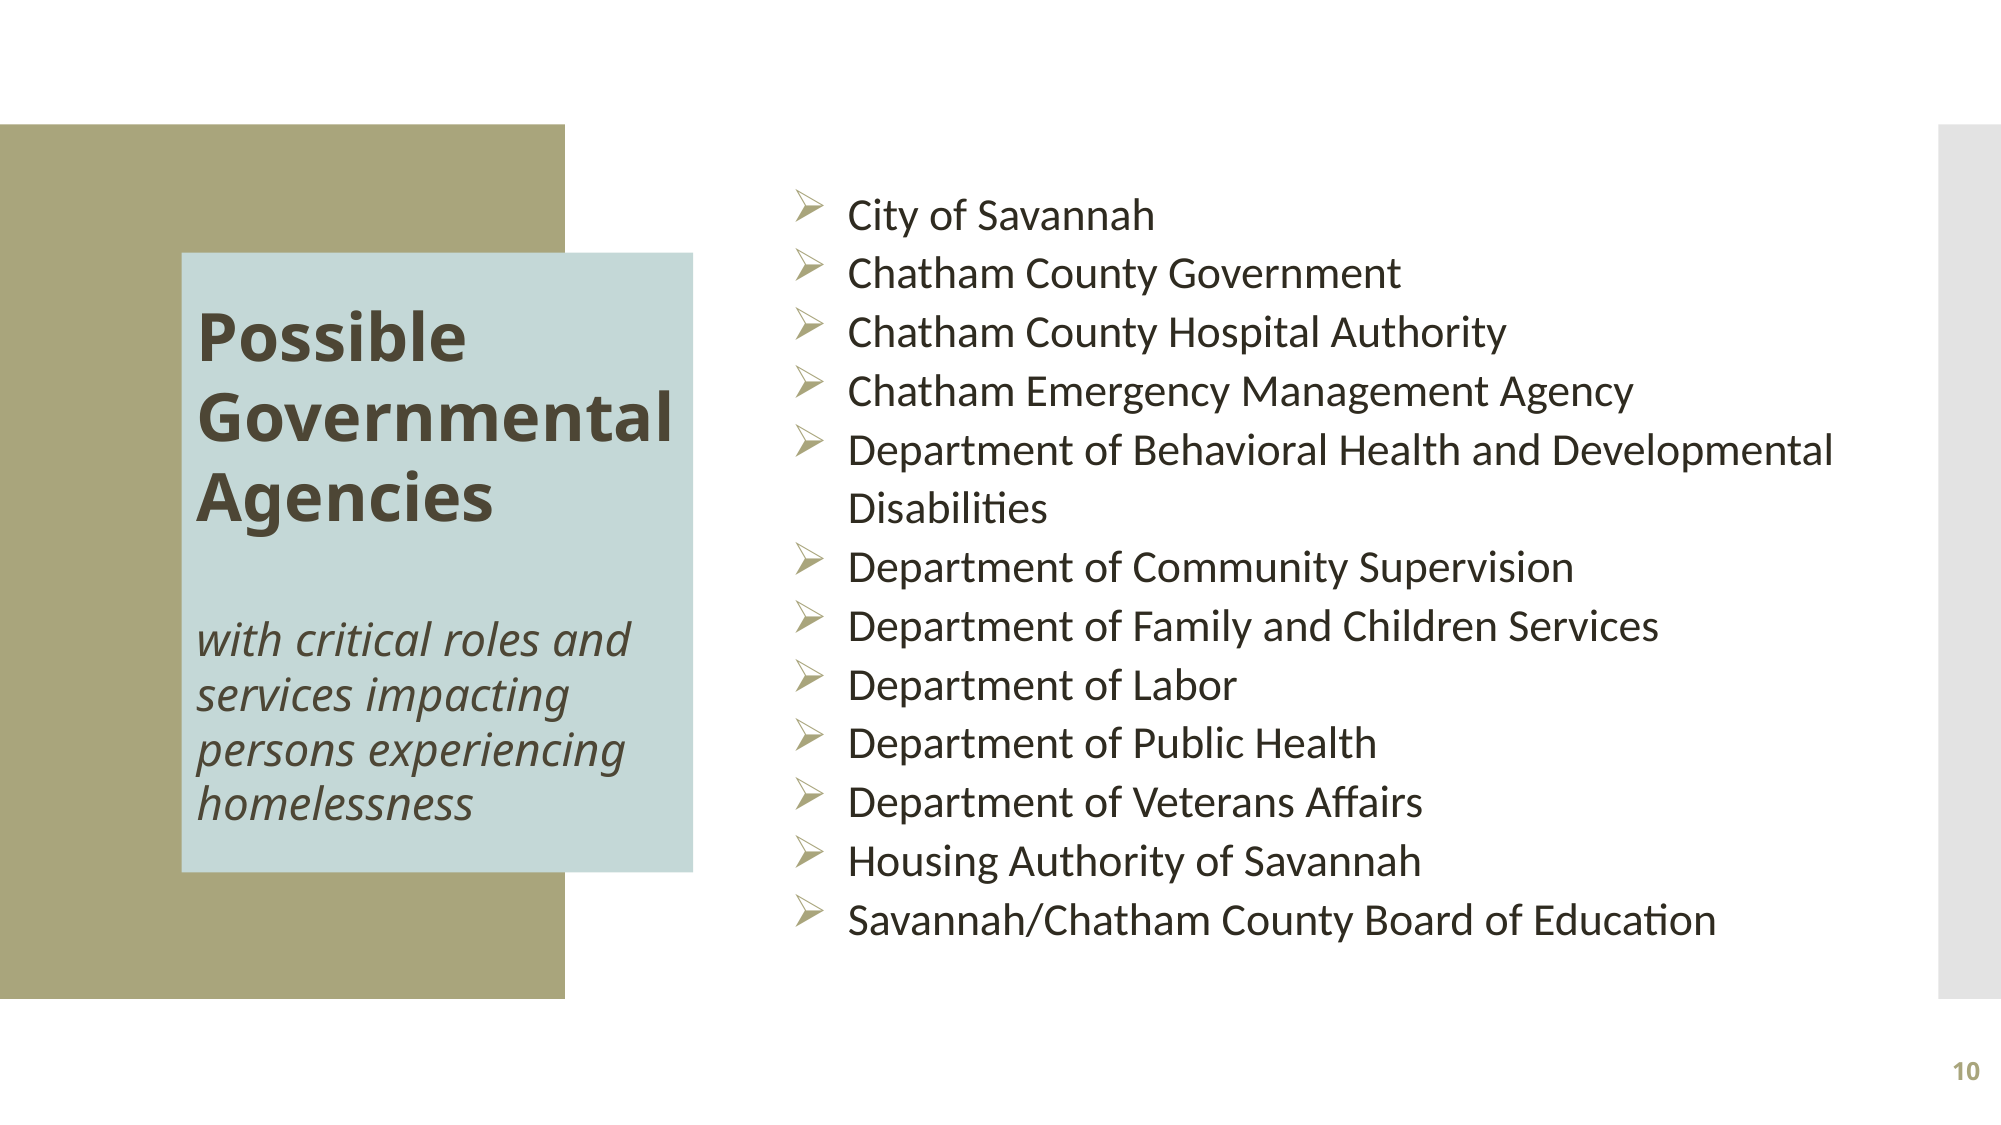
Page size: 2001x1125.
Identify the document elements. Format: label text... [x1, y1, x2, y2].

list Possible Governmental Agencies with critical roles and services impacting persons experiencing homelessness [181, 252, 694, 873]
list City of Savannah Chatham County Government Chatham County Hospital Authority Chatham Emergency Management Agency Department of Behavioral Health and Developmental Disabilities Department of Community Supervision Department of Family and Children Services Department of Labor Department of Public Health Department of Veterans Affairs Housing Authority of Savannah Savannah/Chatham County Board of Education [776, 157, 1859, 968]
slide_number 10 [1744, 1042, 1996, 1103]
